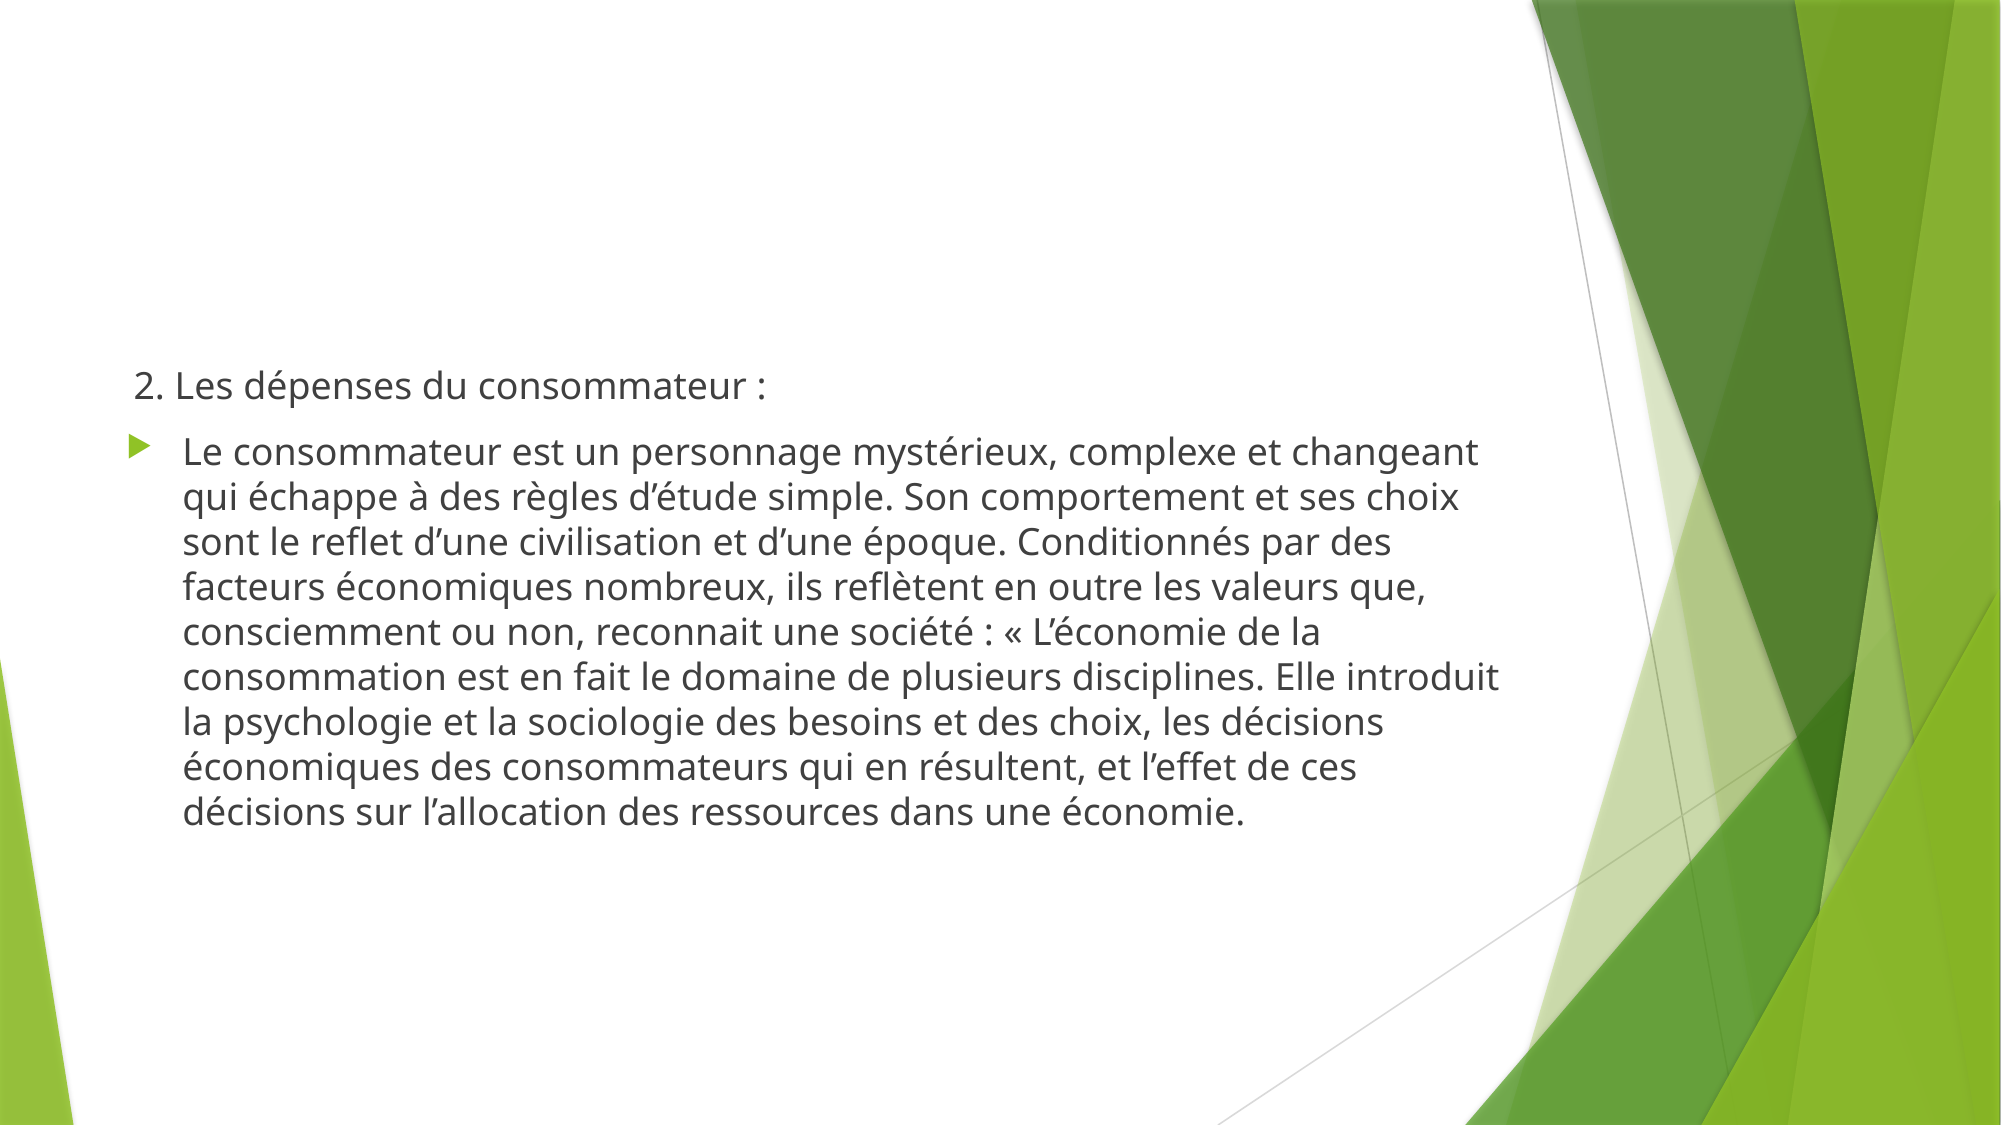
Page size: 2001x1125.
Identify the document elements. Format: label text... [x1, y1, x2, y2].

list 2. Les dépenses du consommateur : Le consommateur est un personnage mystérieux, complexe et changeant qui échappe à des règles d’étude simple. Son comportement et ses choix sont le reflet d’une civilisation et d’une époque. Conditionnés par des facteurs économiques nombreux, ils reflètent en outre les valeurs que, consciemment ou non, reconnait une société : « L’économie de la consommation est en fait le domaine de plusieurs disciplines. Elle introduit la psychologie et la sociologie des besoins et des choix, les décisions économiques des consommateurs qui en résultent, et l’effet de ces décisions sur l’allocation des ressources dans une économie. [111, 354, 1522, 992]
